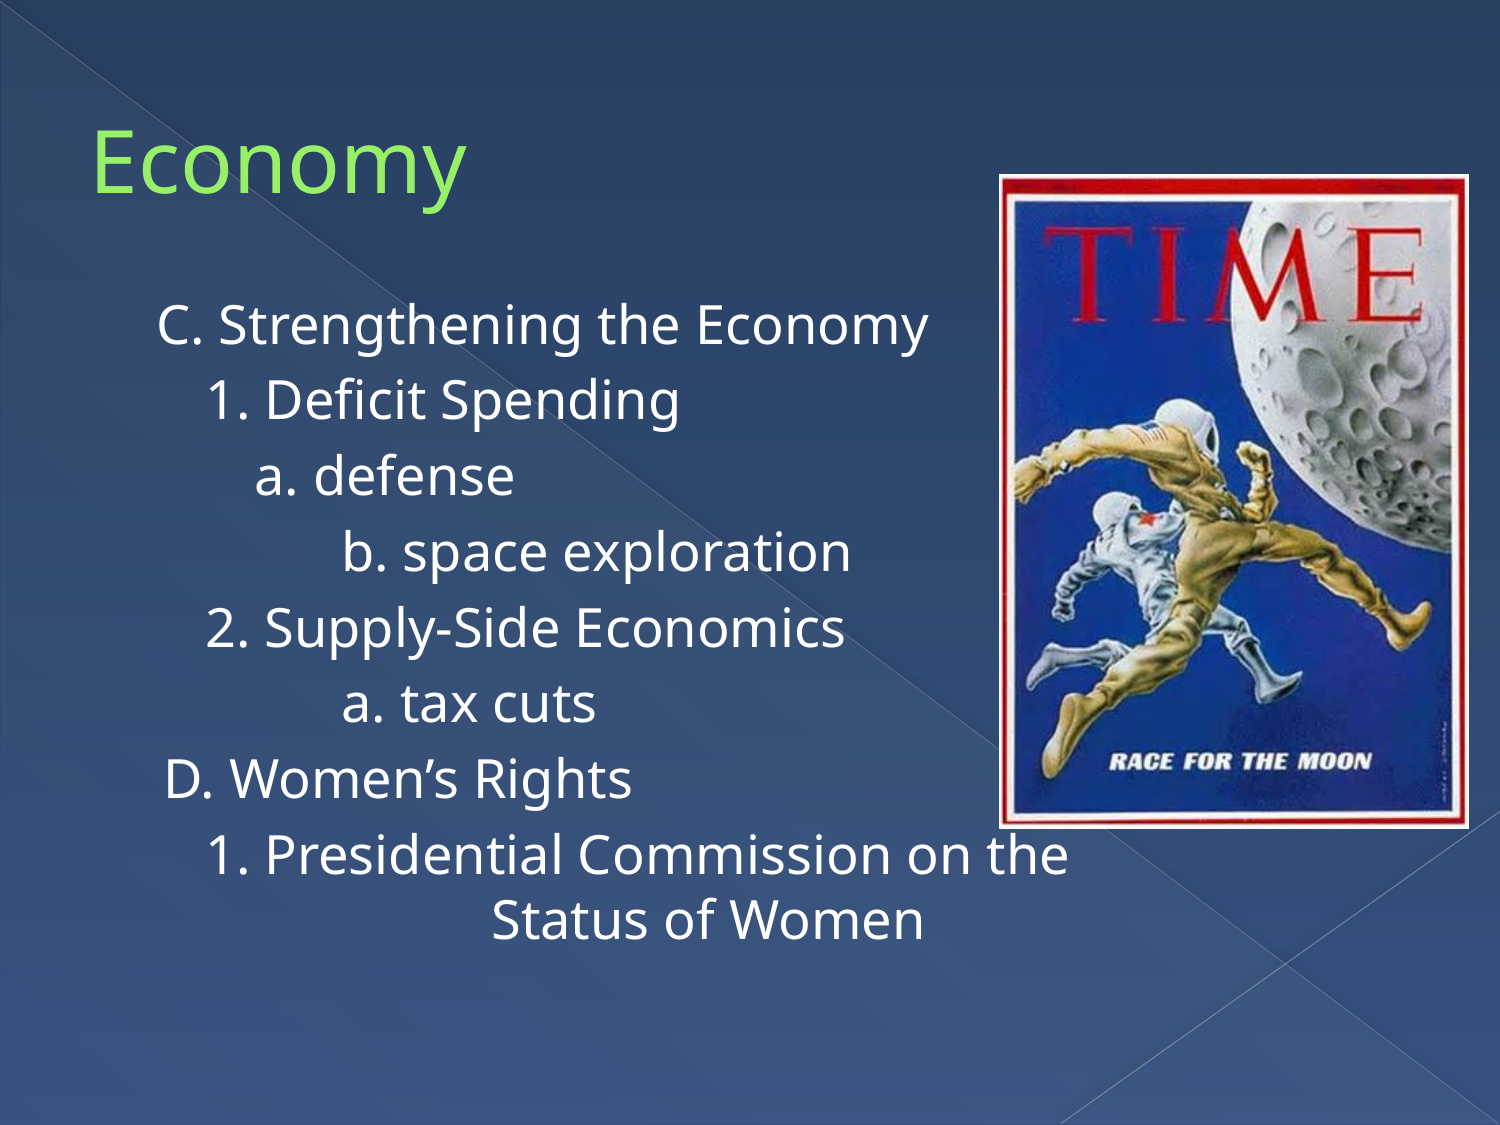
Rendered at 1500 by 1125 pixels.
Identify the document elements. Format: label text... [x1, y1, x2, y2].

list C. Strengthening the Economy 1. Deficit Spending a. defense b. space exploration 2. Supply-Side Economics a. tax cuts D. Women’s Rights 1. Presidential Commission on the Status of Women [75, 282, 1163, 1025]
picture [999, 174, 1469, 829]
title Economy [75, 43, 1425, 274]
